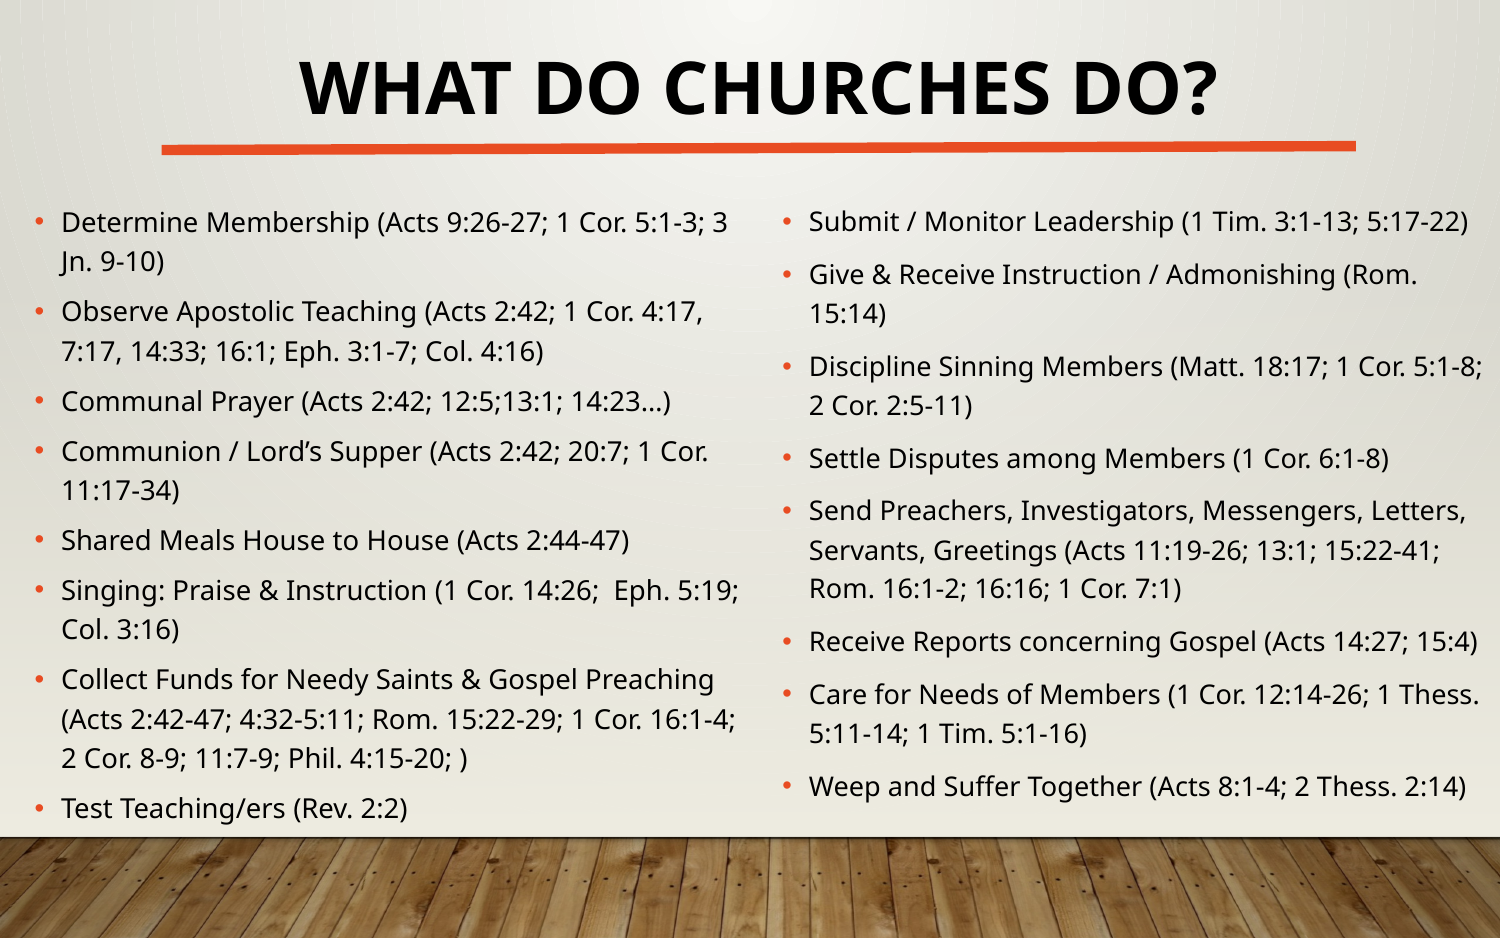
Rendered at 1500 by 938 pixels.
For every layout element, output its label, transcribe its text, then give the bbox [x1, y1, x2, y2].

picture [0, 837, 1500, 938]
title What Do Churches Do? [161, 44, 1356, 144]
list Determine Membership (Acts 9:26-27; 1 Cor. 5:1-3; 3 Jn. 9-10) Observe Apostolic Teaching (Acts 2:42; 1 Cor. 4:17, 7:17, 14:33; 16:1; Eph. 3:1-7; Col. 4:16) Communal Prayer (Acts 2:42; 12:5;13:1; 14:23…) Communion / Lord’s Supper (Acts 2:42; 20:7; 1 Cor. 11:17-34) Shared Meals House to House (Acts 2:44-47) Singing: Praise & Instruction (1 Cor. 14:26; Eph. 5:19; Col. 3:16) Collect Funds for Needy Saints & Gospel Preaching (Acts 2:42-47; 4:32-5:11; Rom. 15:22-29; 1 Cor. 16:1-4; 2 Cor. 8-9; 11:7-9; Phil. 4:15-20; ) Test Teaching/ers (Rev. 2:2) [19, 190, 767, 838]
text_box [161, 145, 1357, 151]
text_box Submit / Monitor Leadership (1 Tim. 3:1-13; 5:17-22) Give & Receive Instruction / Admonishing (Rom. 15:14) Discipline Sinning Members (Matt. 18:17; 1 Cor. 5:1-8; 2 Cor. 2:5-11) Settle Disputes among Members (1 Cor. 6:1-8) Send Preachers, Investigators, Messengers, Letters, Servants, Greetings (Acts 11:19-26; 13:1; 15:22-41; Rom. 16:1-2; 16:16; 1 Cor. 7:1) Receive Reports concerning Gospel (Acts 14:27; 15:4) Care for Needs of Members (1 Cor. 12:14-26; 1 Thess. 5:11-14; 1 Tim. 5:1-16) Weep and Suffer Together (Acts 8:1-4; 2 Thess. 2:14) [767, 190, 1500, 838]
